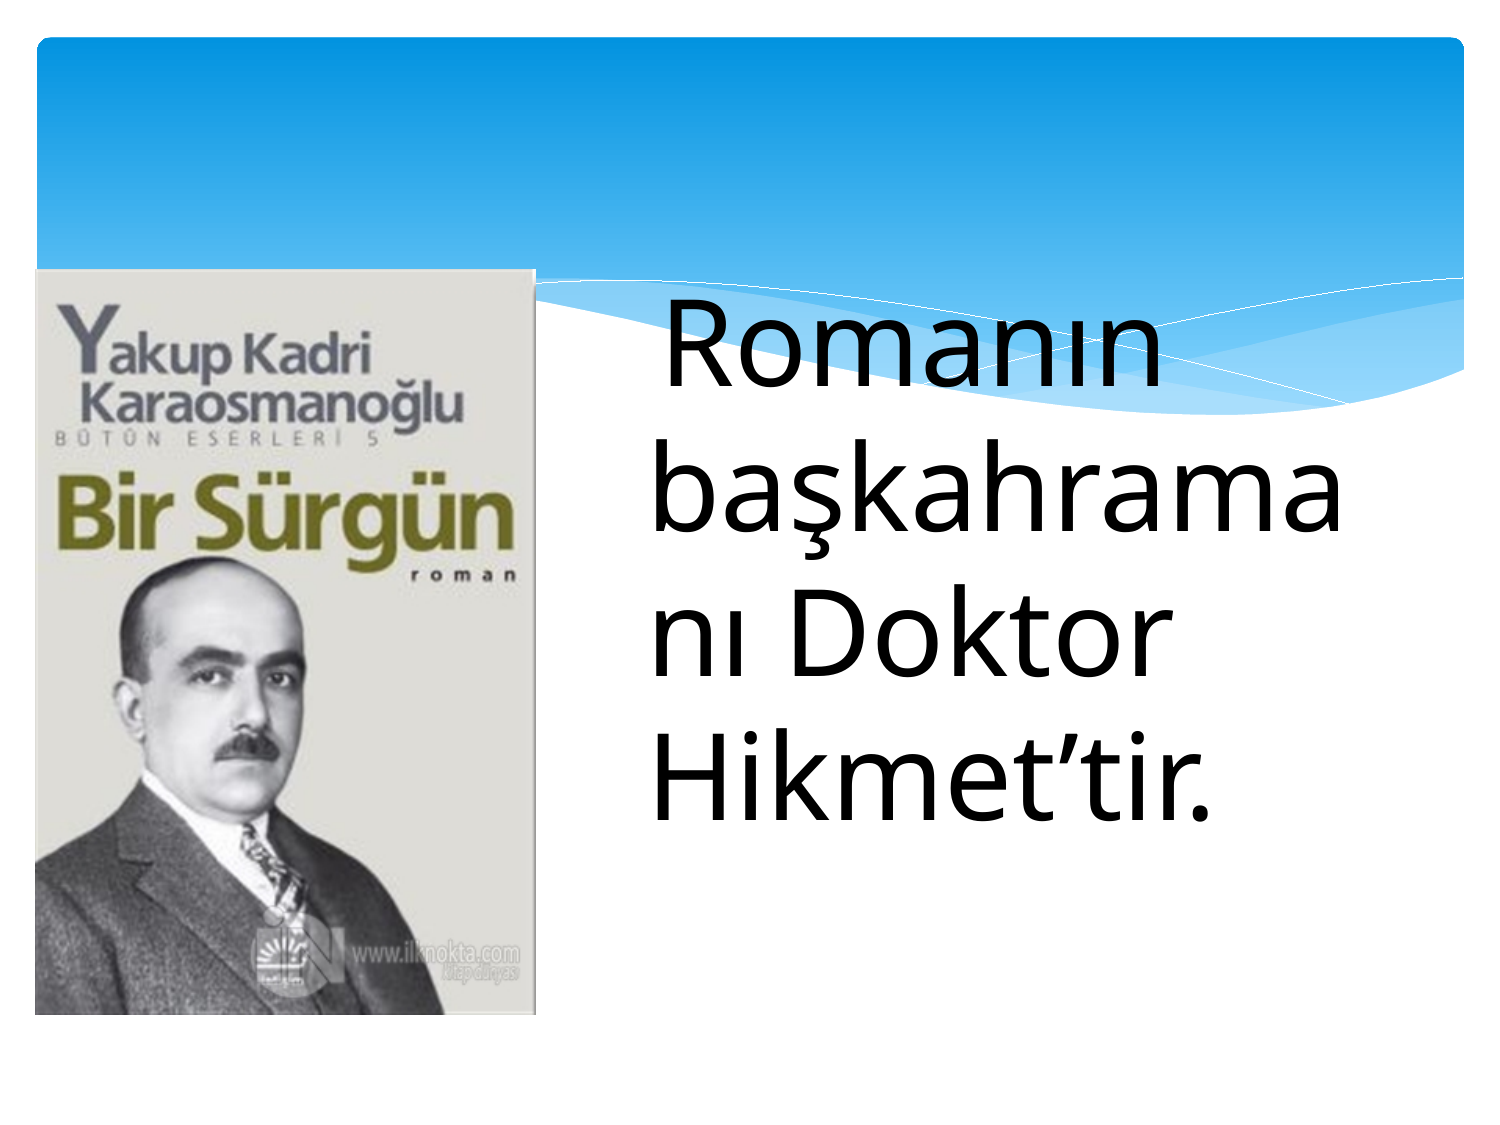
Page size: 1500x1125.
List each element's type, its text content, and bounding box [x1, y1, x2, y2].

picture [34, 269, 536, 1016]
list Romanın başkahramanı Doktor Hikmet’tir. [585, 257, 1389, 1005]
